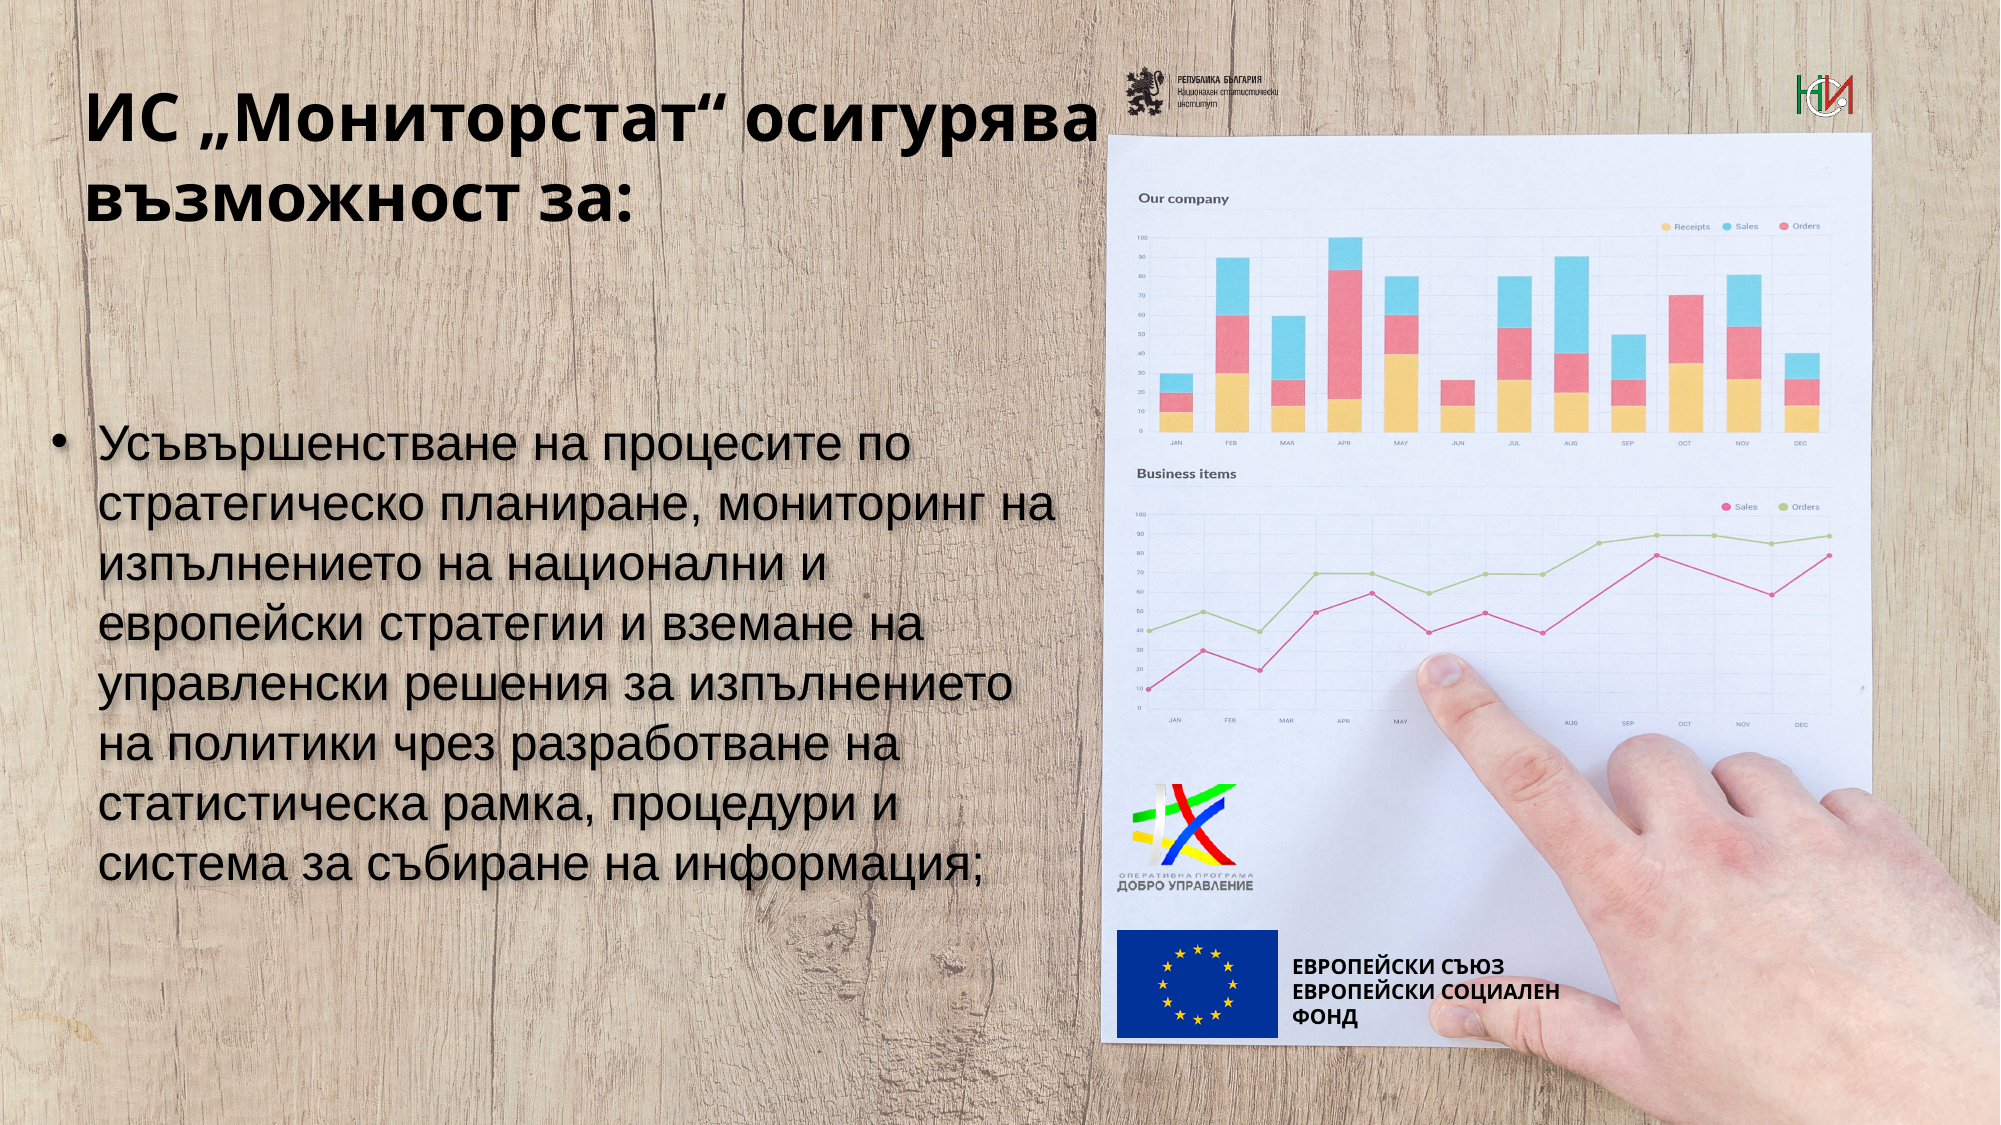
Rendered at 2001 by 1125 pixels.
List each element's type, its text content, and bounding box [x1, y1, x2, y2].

text_box ИС „Мониторстат“ осигурява възможност за: [69, 66, 1118, 242]
picture [1117, 784, 1253, 892]
text_box ЕВРОПЕЙСКИ СЪЮЗ ЕВРОПЕЙСКИ СОЦИАЛЕН ФОНД [1278, 946, 1595, 1036]
picture [1789, 66, 1863, 125]
picture [1117, 930, 1278, 1038]
picture [1125, 66, 1278, 116]
text_box Усъвършенстване на процесите по стратегическо планиране, мониторинг на изпълнението на национални и европейски стратегии и вземане на управленски решения за изпълнението на политики чрез разработване на статистическа рамка, процедури и система за събиране на информация; [35, 403, 1085, 898]
